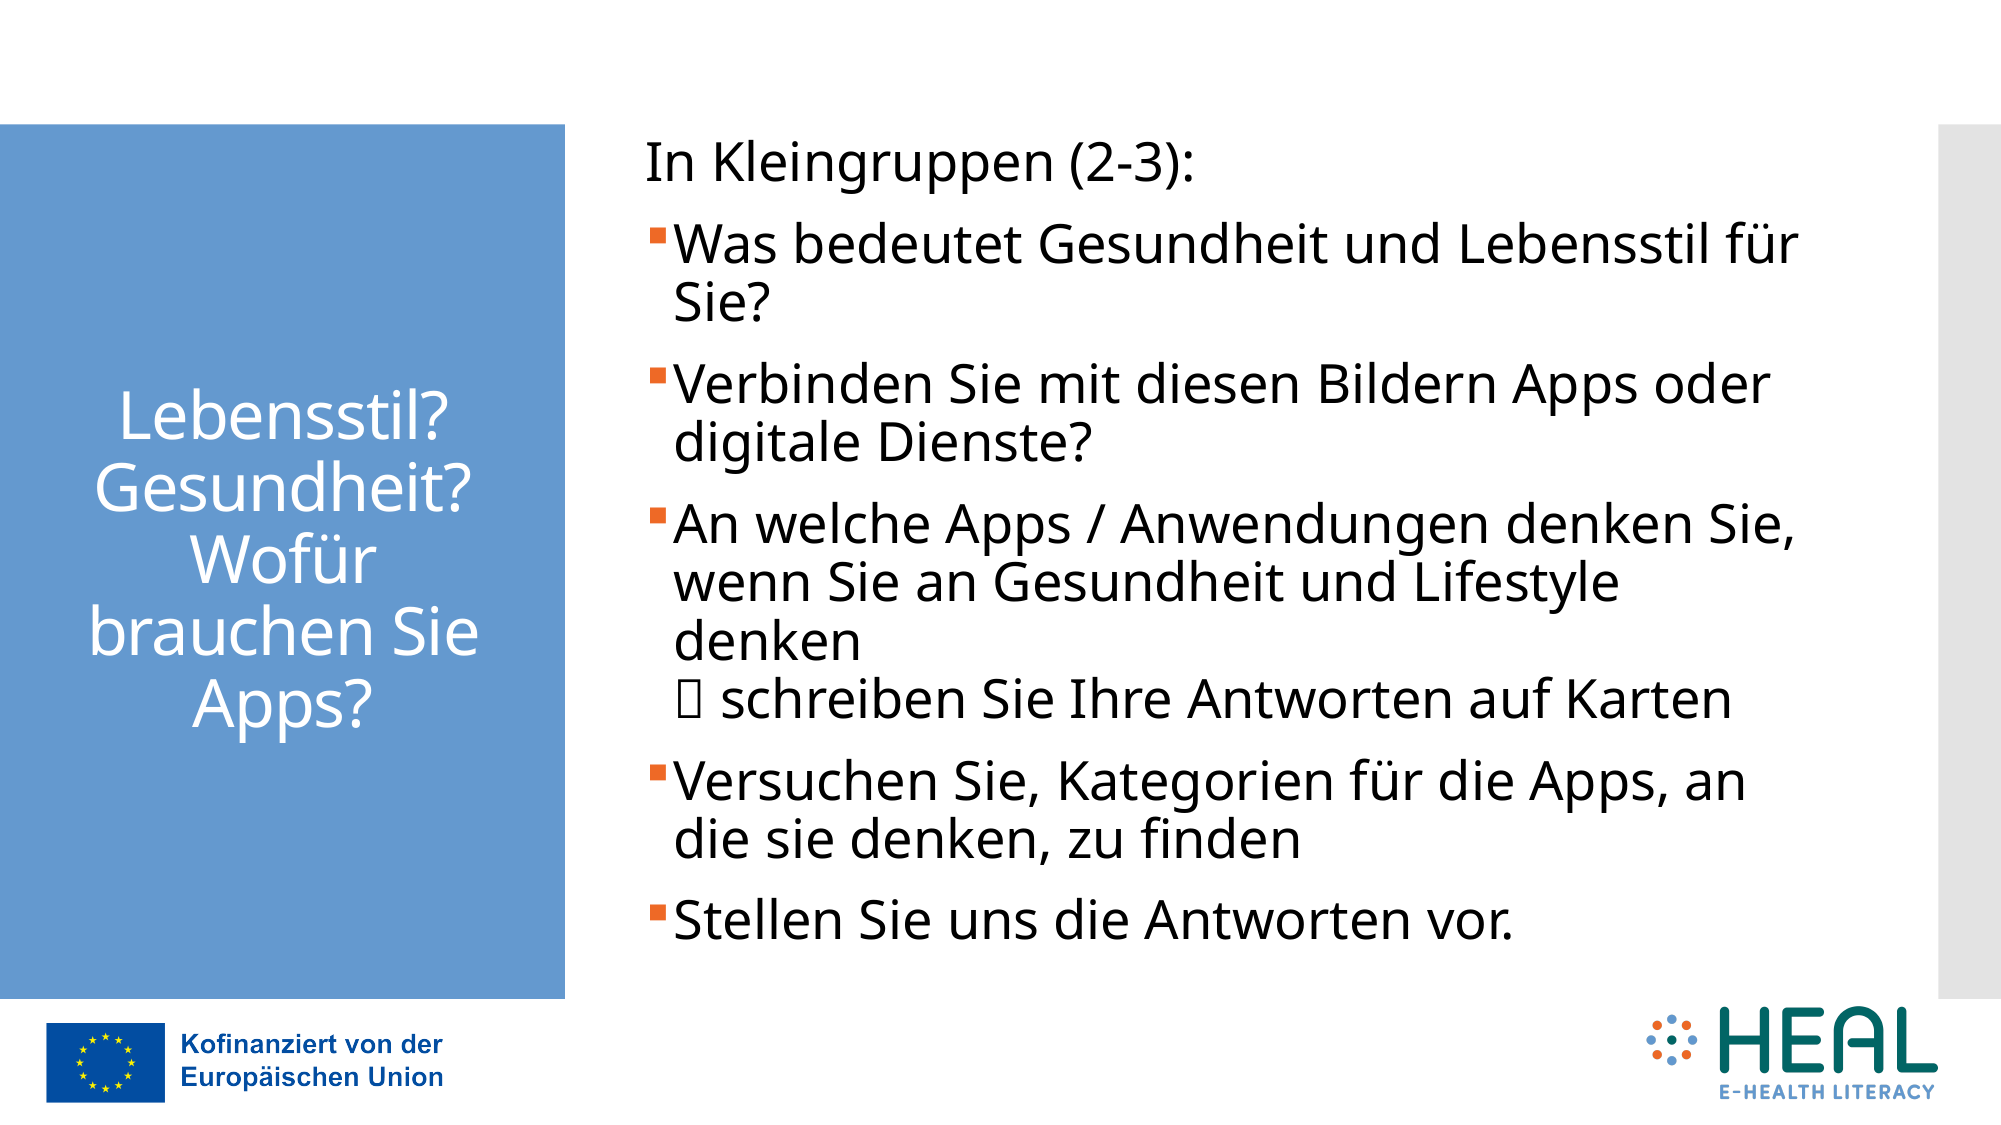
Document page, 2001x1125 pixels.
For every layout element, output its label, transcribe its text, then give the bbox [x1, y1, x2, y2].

list In Kleingruppen (2-3): Was bedeutet Gesundheit und Lebensstil für Sie? Verbinden Sie mit diesen Bildern Apps oder digitale Dienste? An welche Apps / Anwendungen denken Sie, wenn Sie an Gesundheit und Lifestyle denken  schreiben Sie Ihre Antworten auf Karten Versuchen Sie, Kategorien für die Apps, an die sie denken, zu finden Stellen Sie uns die Antworten vor. [630, 123, 1831, 964]
title Lebensstil? Gesundheit? Wofür brauchen Sie Apps? [41, 184, 525, 940]
picture [1622, 983, 1958, 1122]
picture [41, 1018, 467, 1108]
